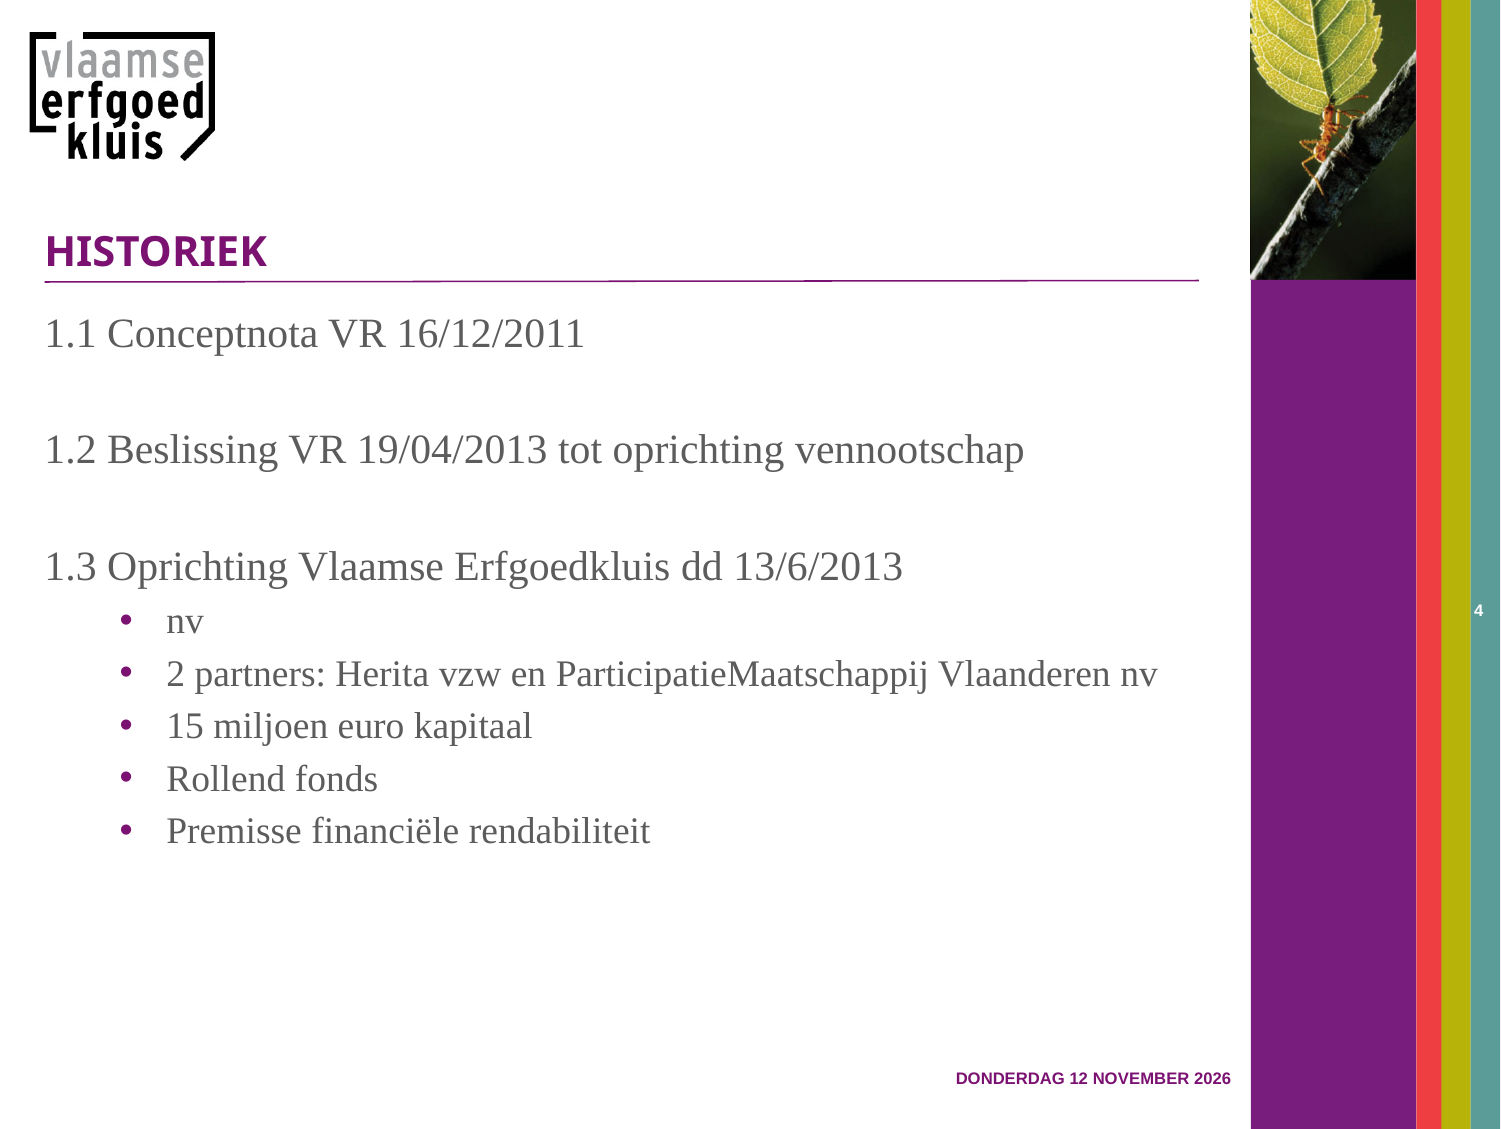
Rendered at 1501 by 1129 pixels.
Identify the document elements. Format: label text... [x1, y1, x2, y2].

title Historiek [29, 169, 1247, 282]
picture [29, 32, 215, 161]
list 1.1 Conceptnota VR 16/12/2011 1.2 Beslissing VR 19/04/2013 tot oprichting vennootschap 1.3 Oprichting Vlaamse Erfgoedkluis dd 13/6/2013 nv 2 partners: Herita vzw en ParticipatieMaatschappij Vlaanderen nv 15 miljoen euro kapitaal Rollend fonds Premisse financiële rendabiliteit [29, 298, 1247, 1048]
slide_number 4 [1459, 592, 1501, 653]
list zaterdag 10 mei 2014 [903, 1060, 1247, 1096]
picture [1250, 0, 1416, 280]
